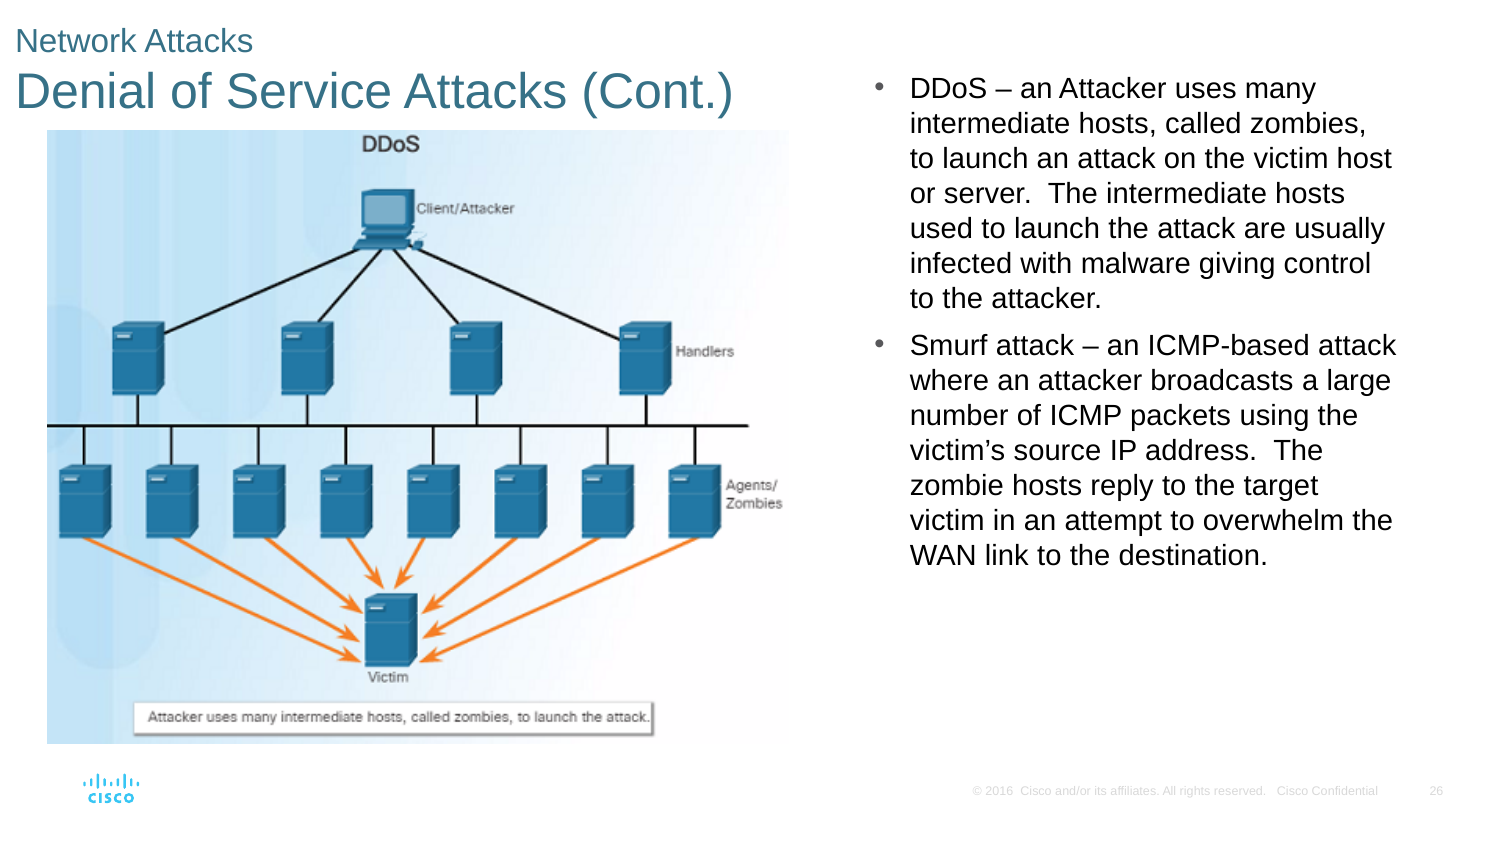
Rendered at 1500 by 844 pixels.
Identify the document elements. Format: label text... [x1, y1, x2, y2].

list DDoS – an Attacker uses many intermediate hosts, called zombies, to launch an attack on the victim host or server. The intermediate hosts used to launch the attack are usually infected with malware giving control to the attacker. Smurf attack – an ICMP-based attack where an attacker broadcasts a large number of ICMP packets using the victim’s source IP address. The zombie hosts reply to the target victim in an attempt to overwhelm the WAN link to the destination. [835, 61, 1429, 767]
title Network Attacks Denial of Service Attacks (Cont.) [0, 6, 756, 131]
picture [47, 130, 789, 744]
